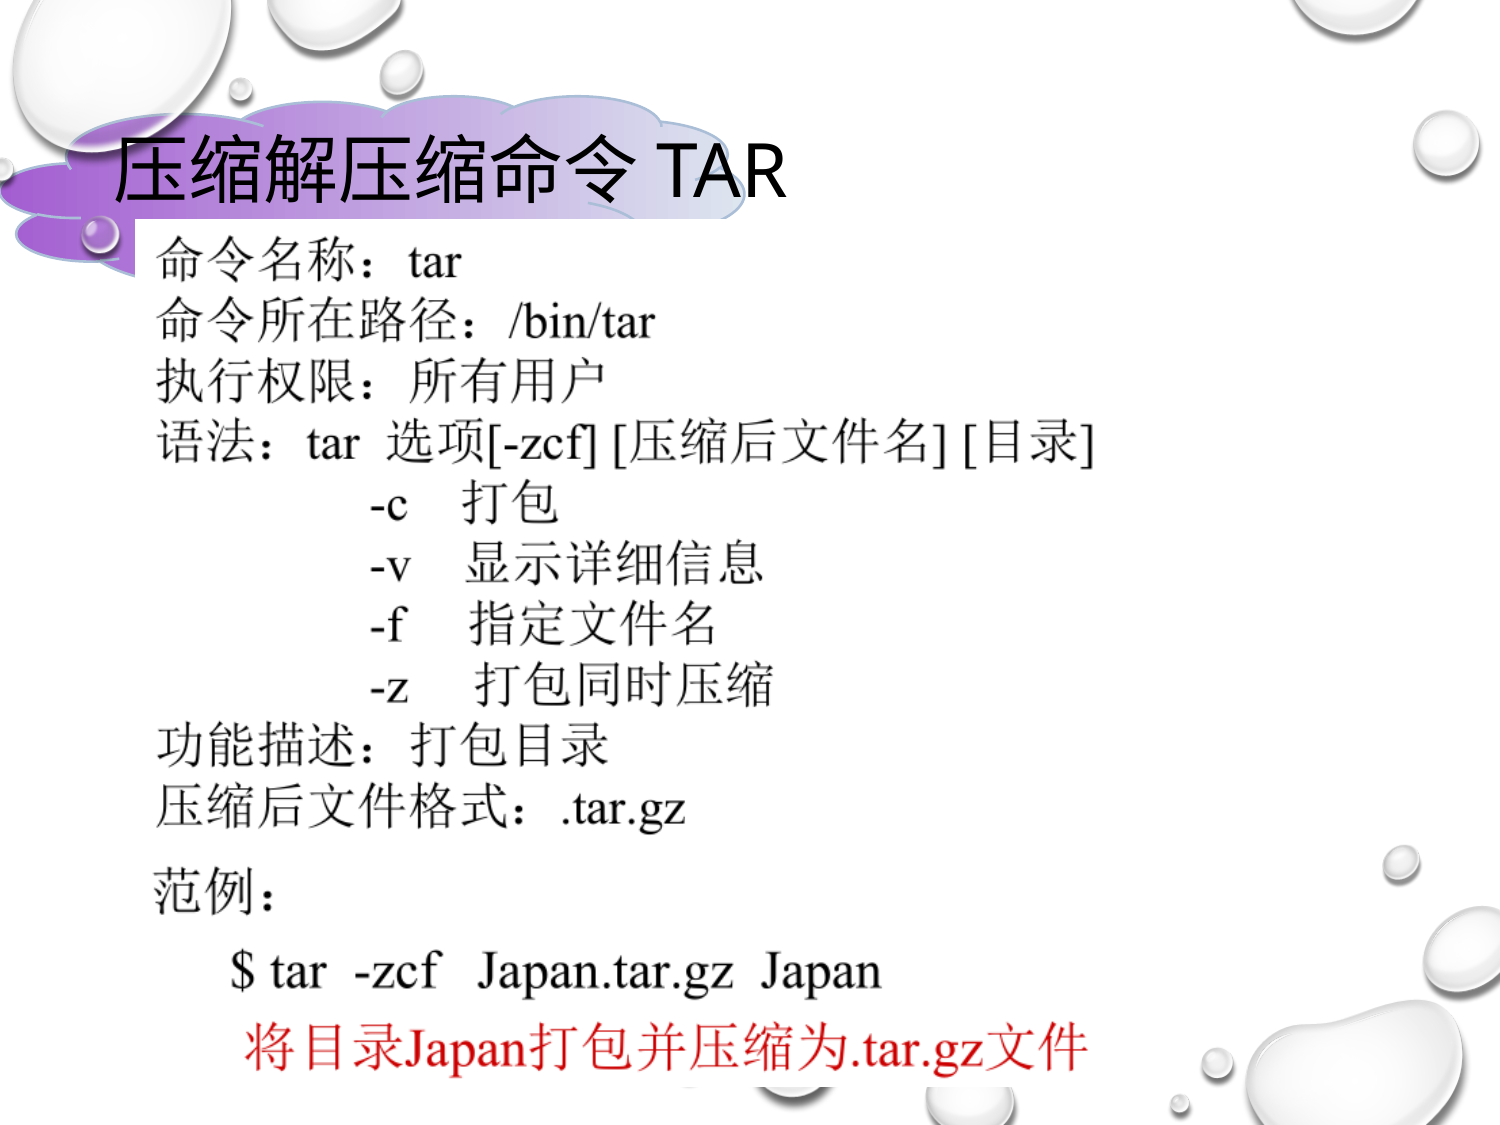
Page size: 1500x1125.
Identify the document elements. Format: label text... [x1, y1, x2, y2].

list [135, 219, 1105, 840]
title 压缩解压缩命令tar [98, 42, 1374, 304]
picture [0, 0, 1500, 1125]
